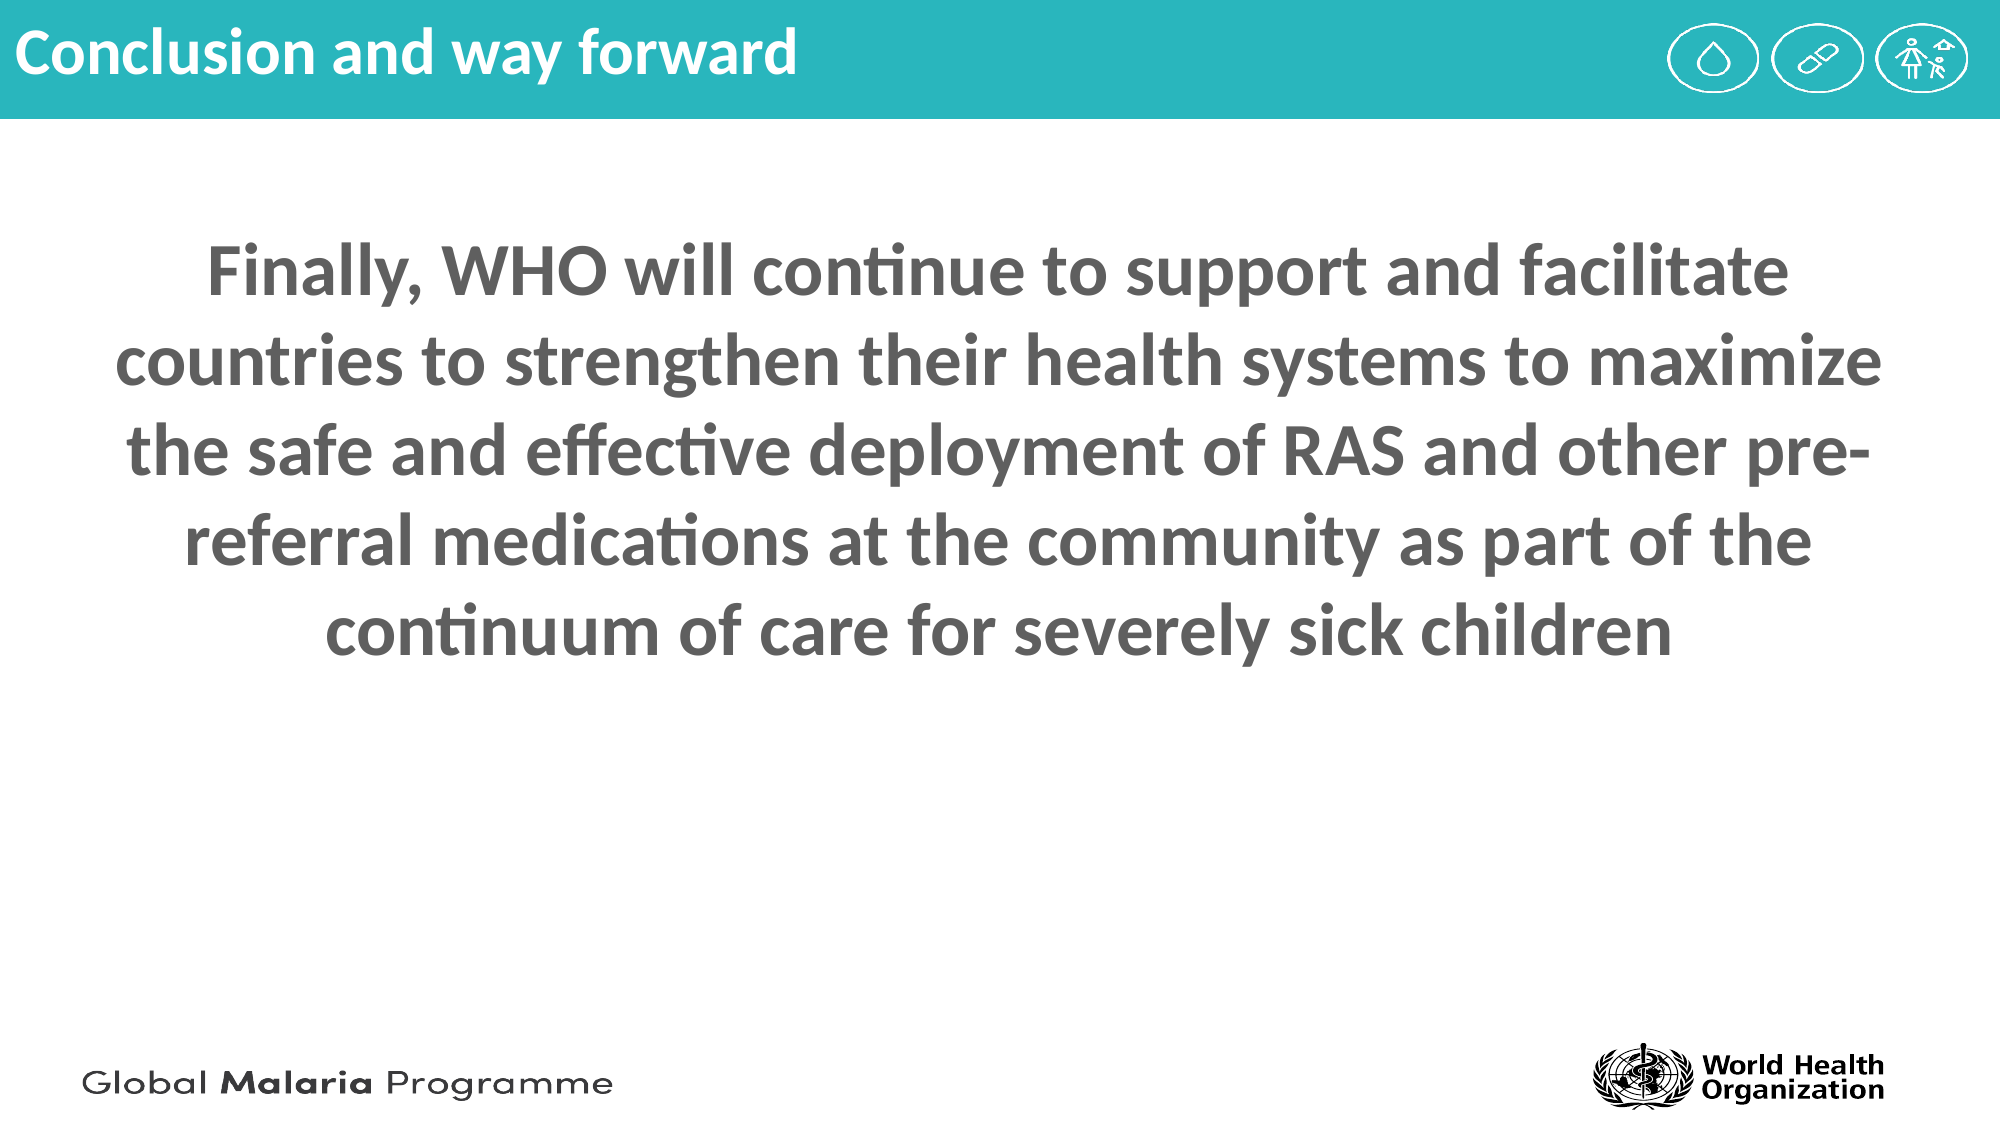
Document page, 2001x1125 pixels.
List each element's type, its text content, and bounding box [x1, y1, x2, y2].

picture [1875, 23, 1968, 93]
text_box Finally, WHO will continue to support and facilitate countries to strengthen their health systems to maximize the safe and effective deployment of RAS and other pre-referral medications at the community as part of the continuum of care for severely sick children [44, 143, 1956, 749]
picture [80, 1066, 614, 1103]
picture [1667, 23, 1759, 93]
text_box Conclusion and way forward [0, 0, 1426, 95]
picture [1771, 23, 1864, 93]
